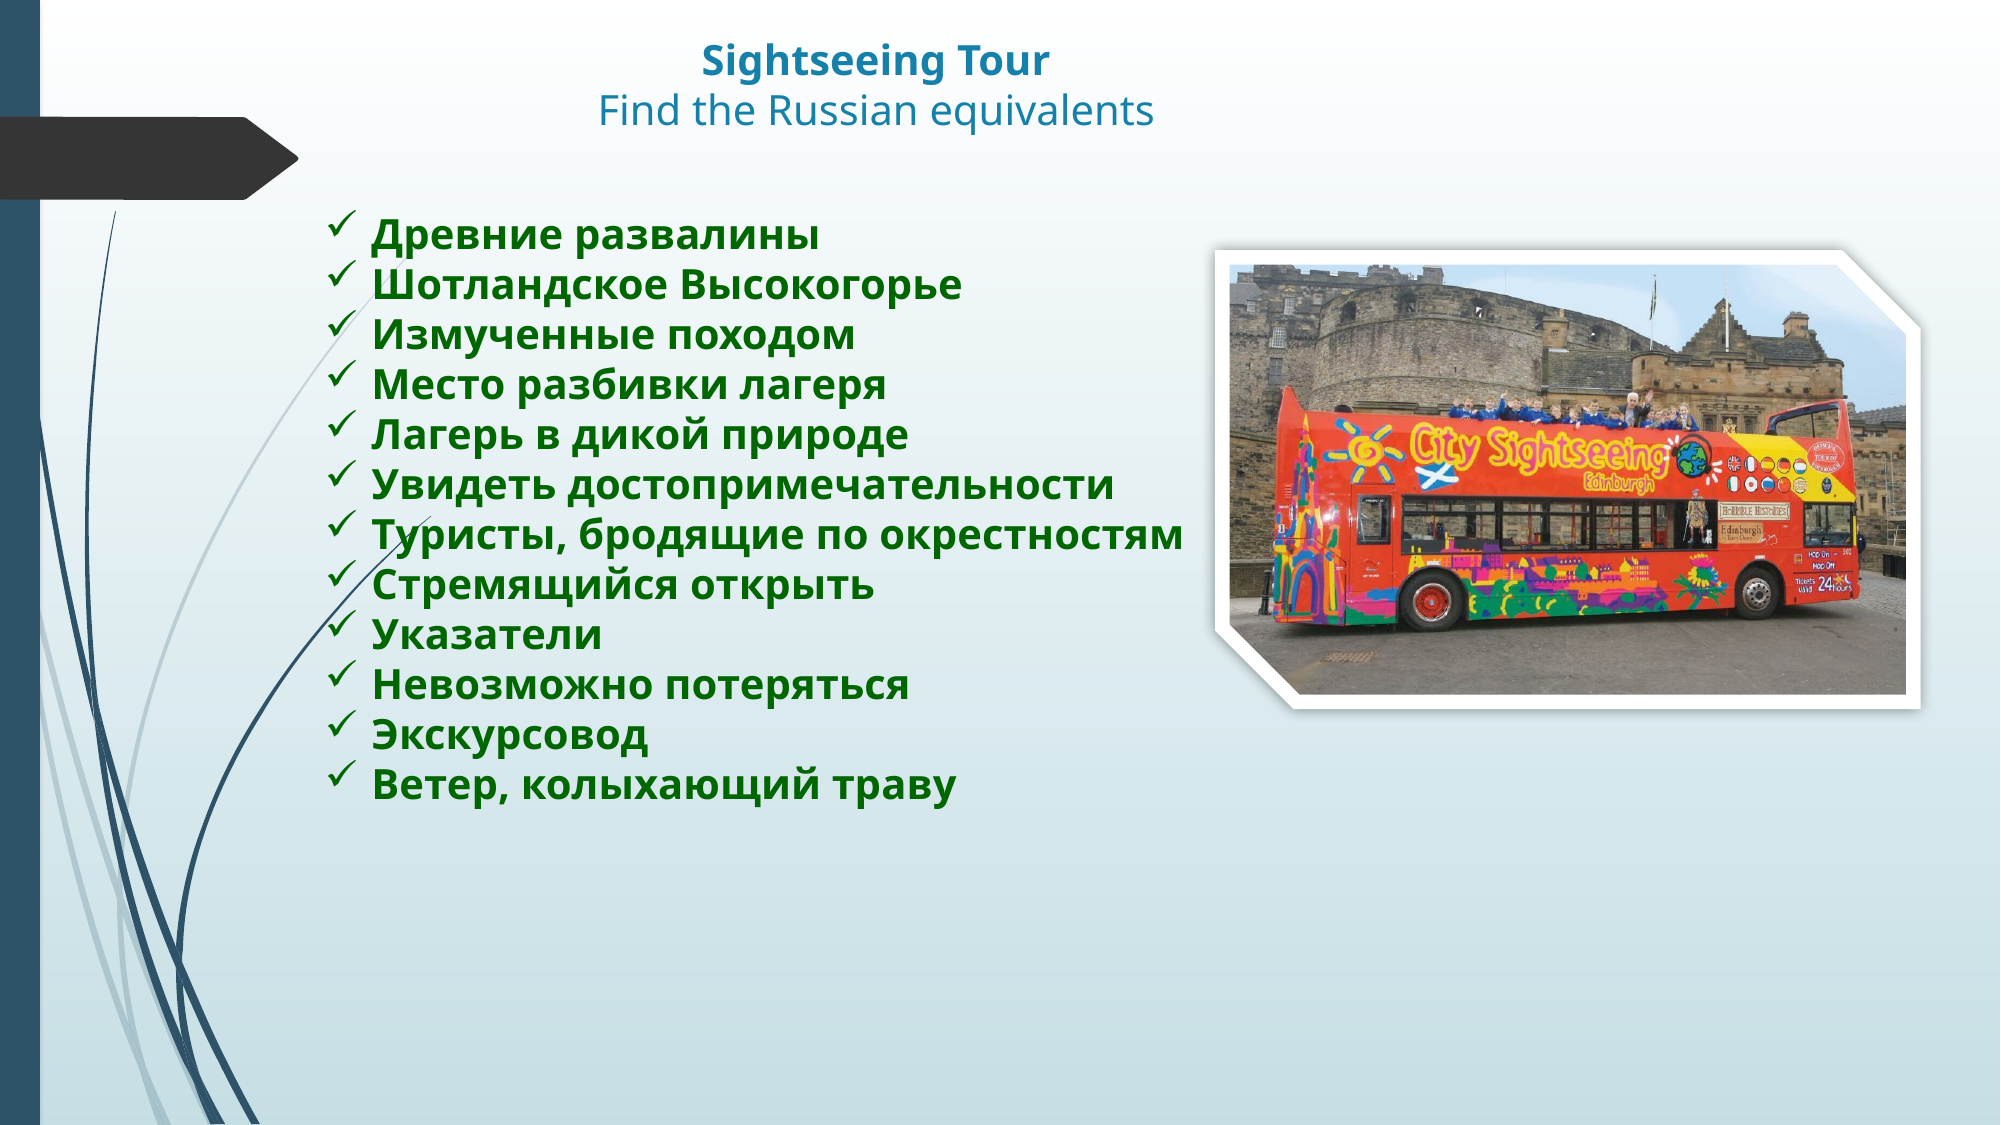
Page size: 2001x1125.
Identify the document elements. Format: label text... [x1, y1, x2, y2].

picture [1222, 257, 1914, 703]
title Sightseeing Tour Find the Russian equivalents [352, 26, 1400, 200]
text_box Древние развалины Шотландское Высокогорье Измученные походом Место разбивки лагеря Лагерь в дикой природе Увидеть достопримечательности Tуристы, бродящие по окрестностям Стремящийся открыть Указатели Невозможно потеряться Экскурсовод Ветер, колыхающий траву [309, 200, 1223, 1090]
